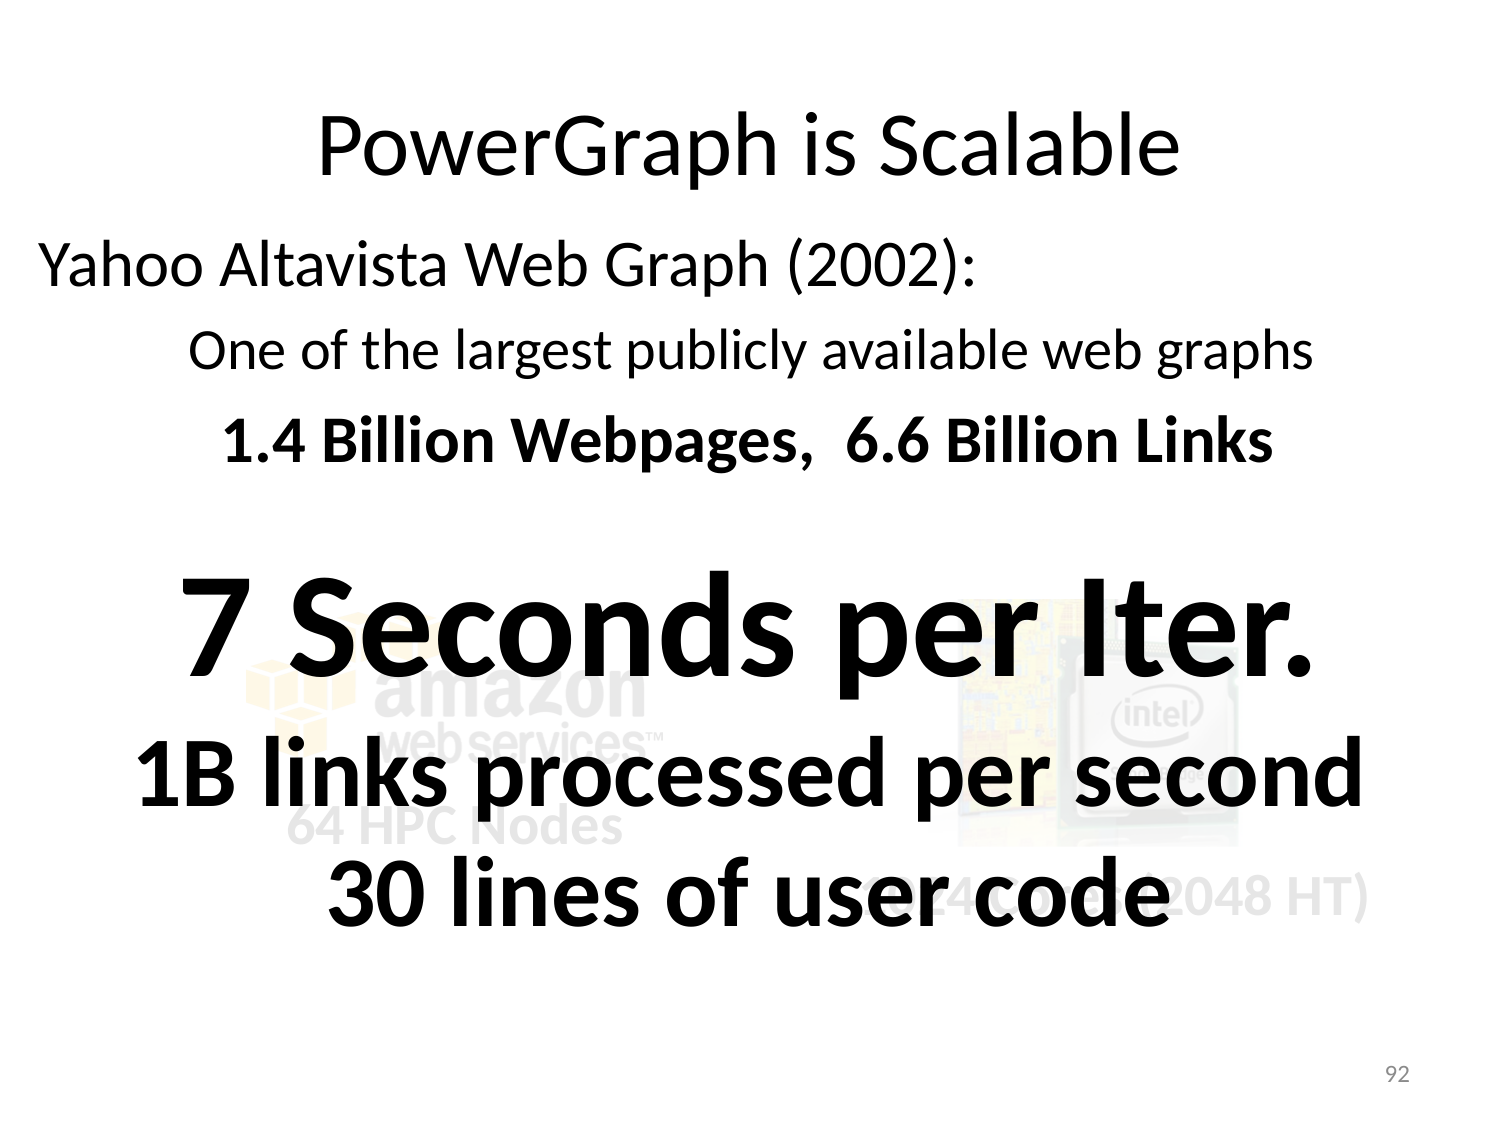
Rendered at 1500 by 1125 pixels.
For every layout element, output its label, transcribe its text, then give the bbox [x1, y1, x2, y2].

title PowerGraph is Scalable [75, 45, 1425, 212]
text_box 7 Seconds per Iter. 1B links processed per second 30 lines of user code [73, 535, 1426, 977]
list Yahoo Altavista Web Graph (2002): One of the largest publicly available web graphs [23, 212, 1466, 410]
text_box 1.4 Billion Webpages, 6.6 Billion Links [205, 388, 1290, 483]
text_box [246, 612, 663, 865]
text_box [874, 599, 1355, 926]
slide_number 92 [1074, 1042, 1425, 1103]
